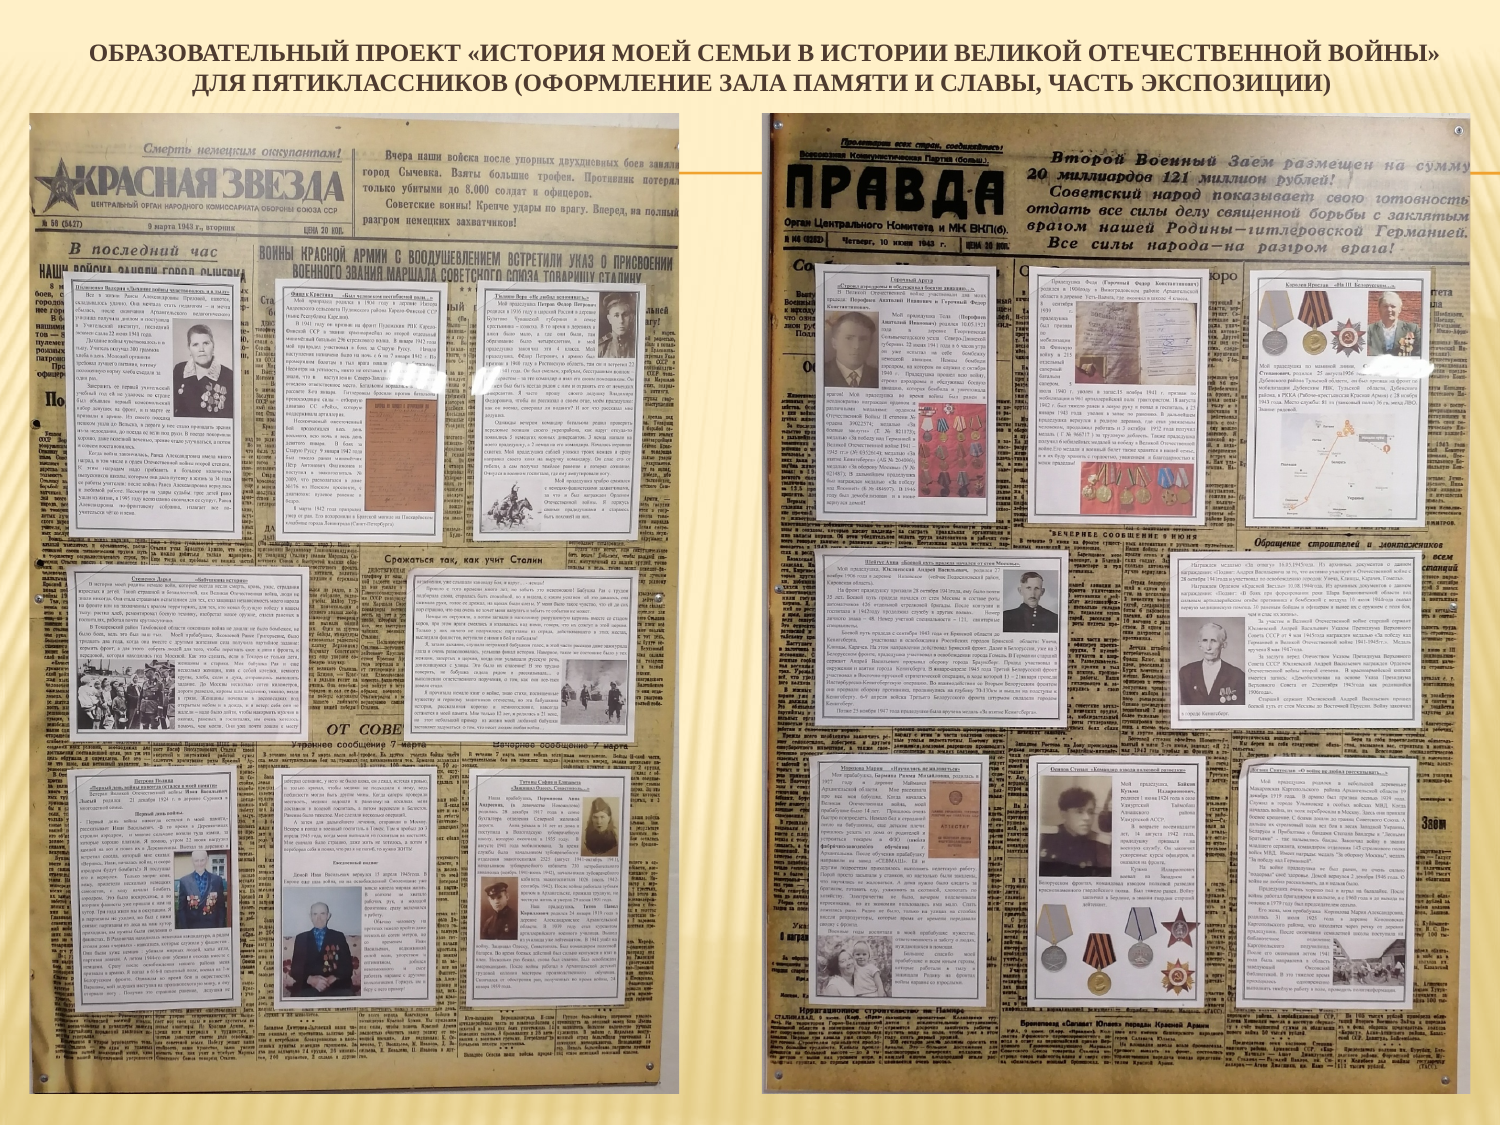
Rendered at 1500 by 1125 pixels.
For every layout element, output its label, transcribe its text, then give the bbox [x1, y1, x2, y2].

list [761, 113, 1471, 1095]
picture [29, 113, 680, 1095]
title образовательный проект «История моей семьи в истории Великой Отечественной войны» для пятиклассников (Оформление зала памяти и славы, часть экспозиции) [50, 30, 1475, 102]
